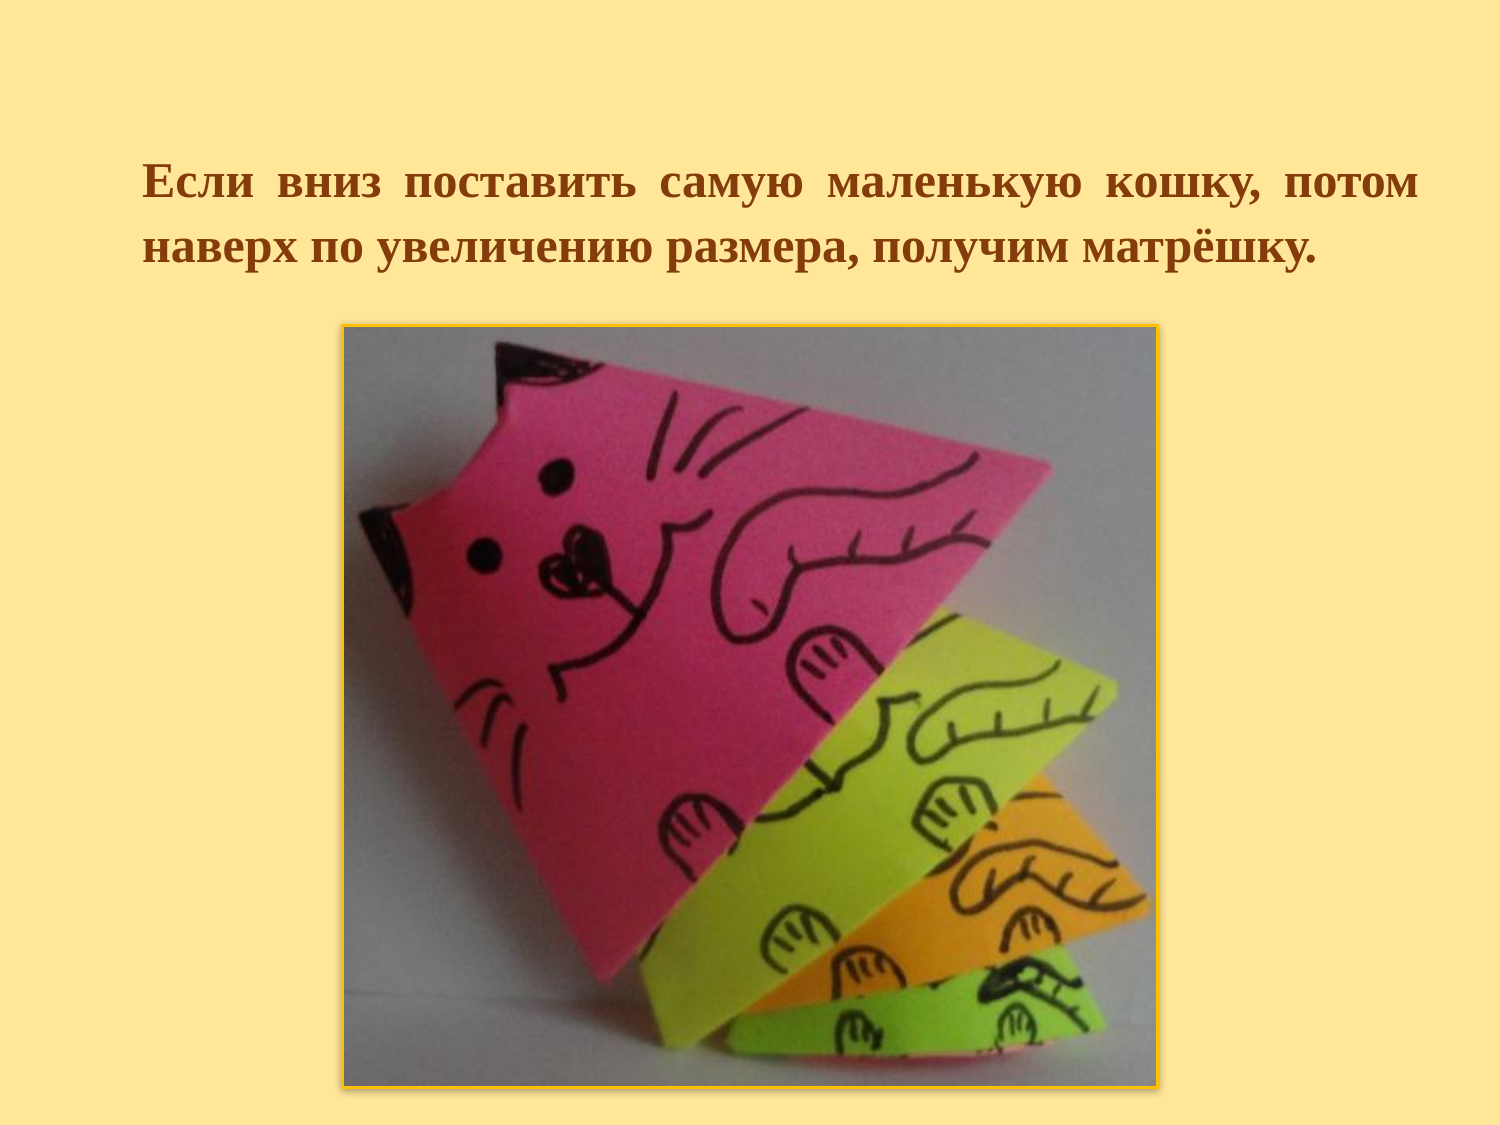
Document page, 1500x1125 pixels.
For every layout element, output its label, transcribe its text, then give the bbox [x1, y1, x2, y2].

picture [344, 326, 1156, 1087]
text_box Если вниз поставить самую маленькую кошку, потом наверх по увеличению размера, получим матрёшку. [127, 136, 1435, 280]
